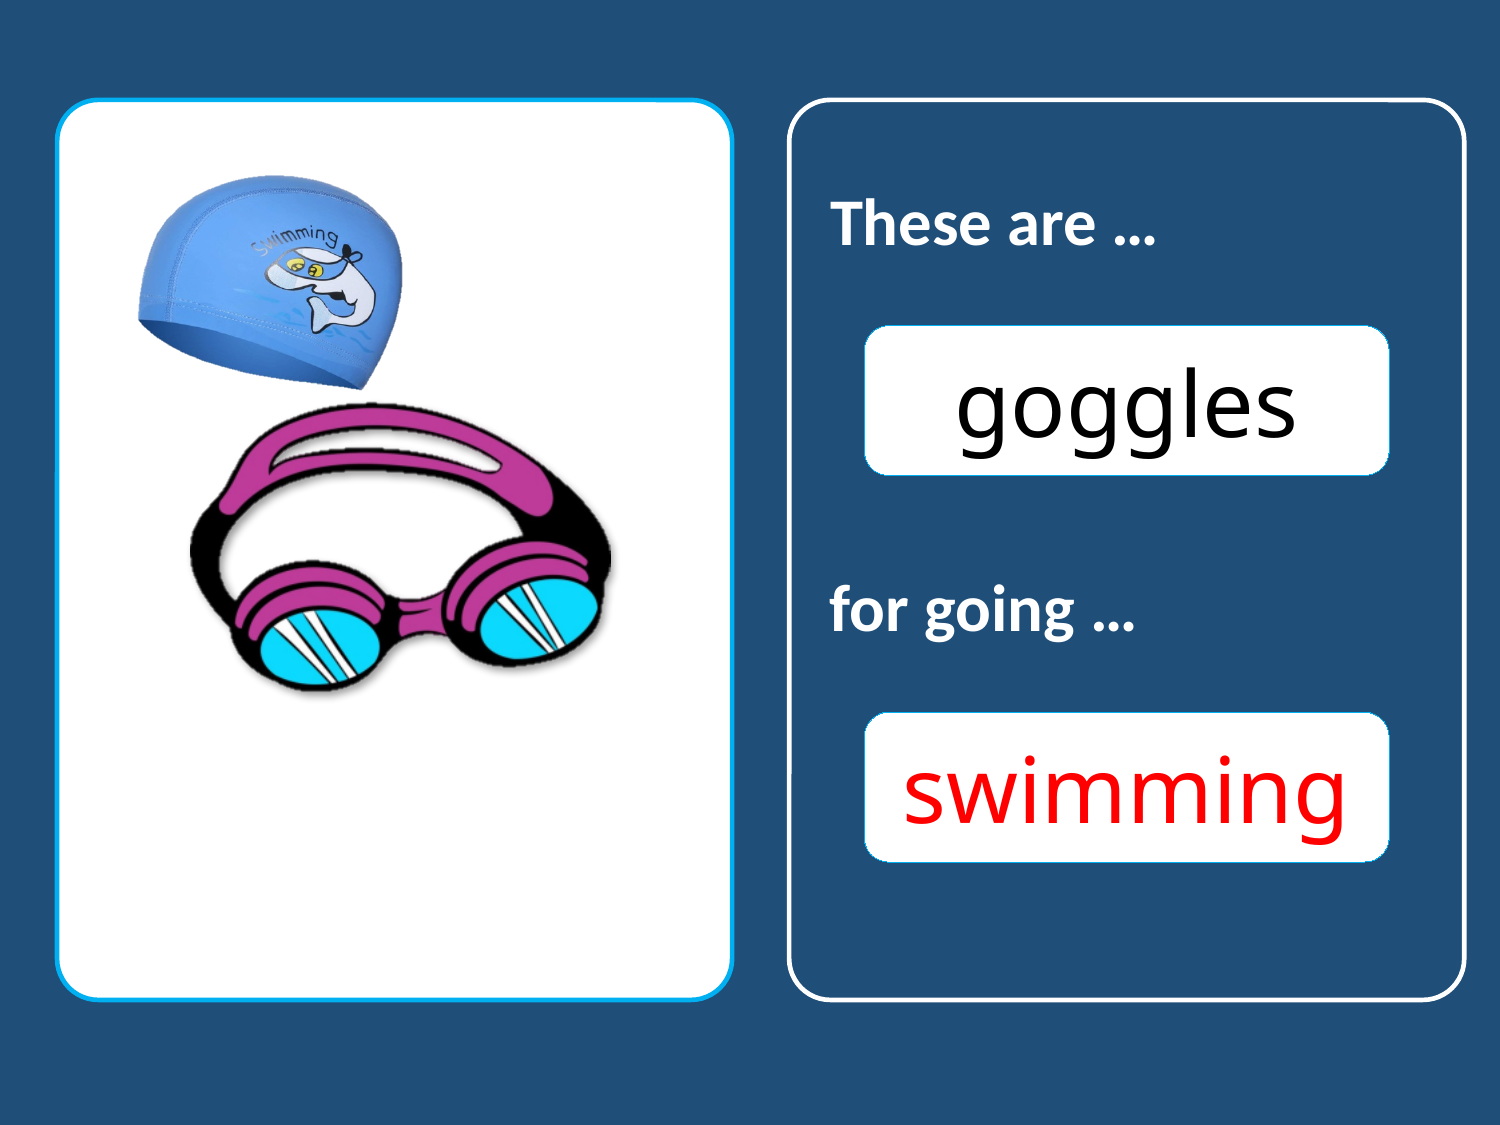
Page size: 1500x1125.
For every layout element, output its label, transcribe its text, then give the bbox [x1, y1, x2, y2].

text_box These are … [815, 171, 1290, 266]
text_box swimming [864, 712, 1390, 863]
text_box [788, 98, 1466, 1001]
text_box for going … [815, 557, 1290, 653]
text_box [56, 98, 734, 1001]
picture [133, 171, 404, 398]
picture [190, 400, 611, 694]
text_box goggles [864, 325, 1390, 476]
